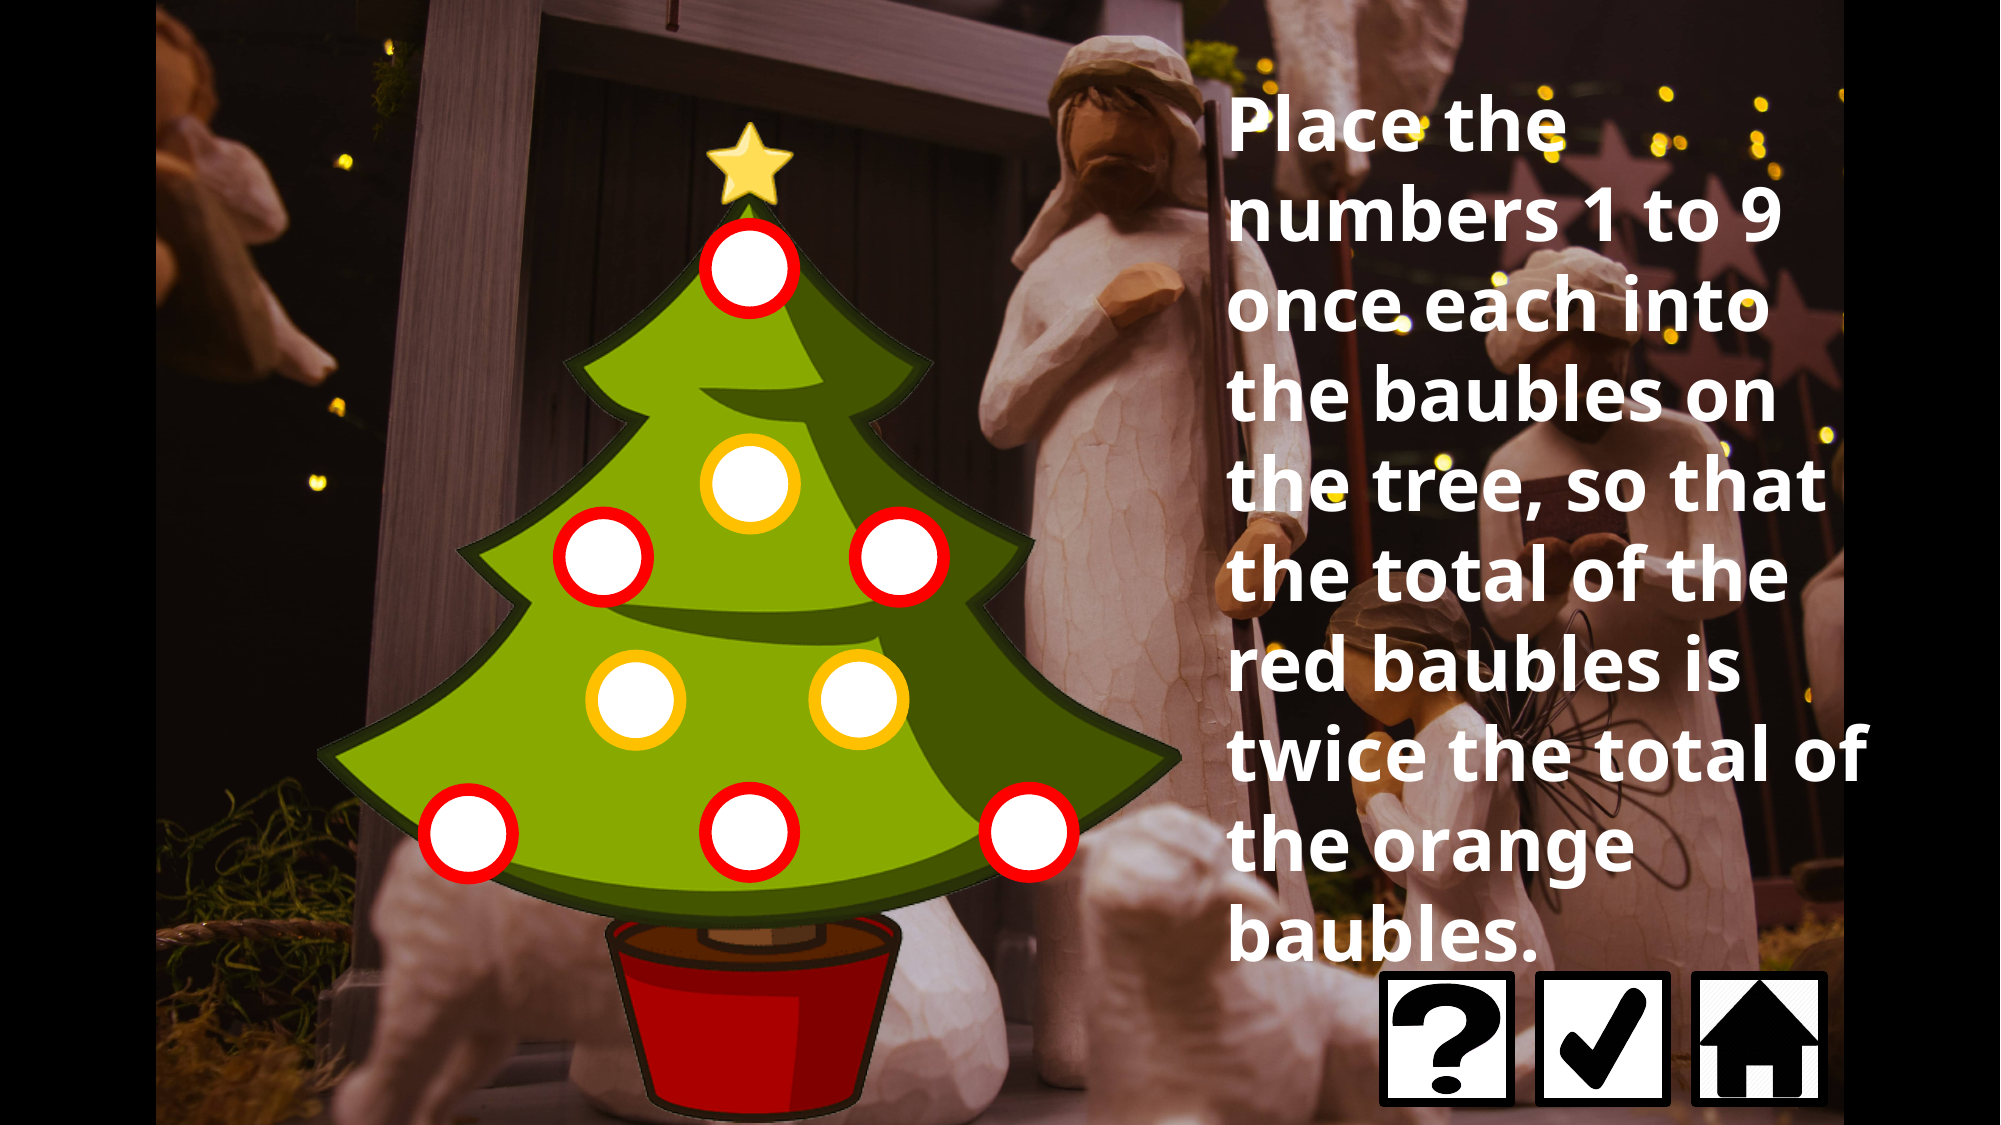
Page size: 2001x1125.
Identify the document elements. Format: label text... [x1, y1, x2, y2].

picture [156, 0, 1844, 1125]
picture [1387, 979, 1506, 1098]
picture [1543, 979, 1663, 1098]
picture [1699, 979, 1819, 1098]
text_box Place the numbers 1 to 9 once each into the baubles on the tree, so that the total of the red baubles is twice the total of the orange baubles. [1210, 68, 1928, 984]
